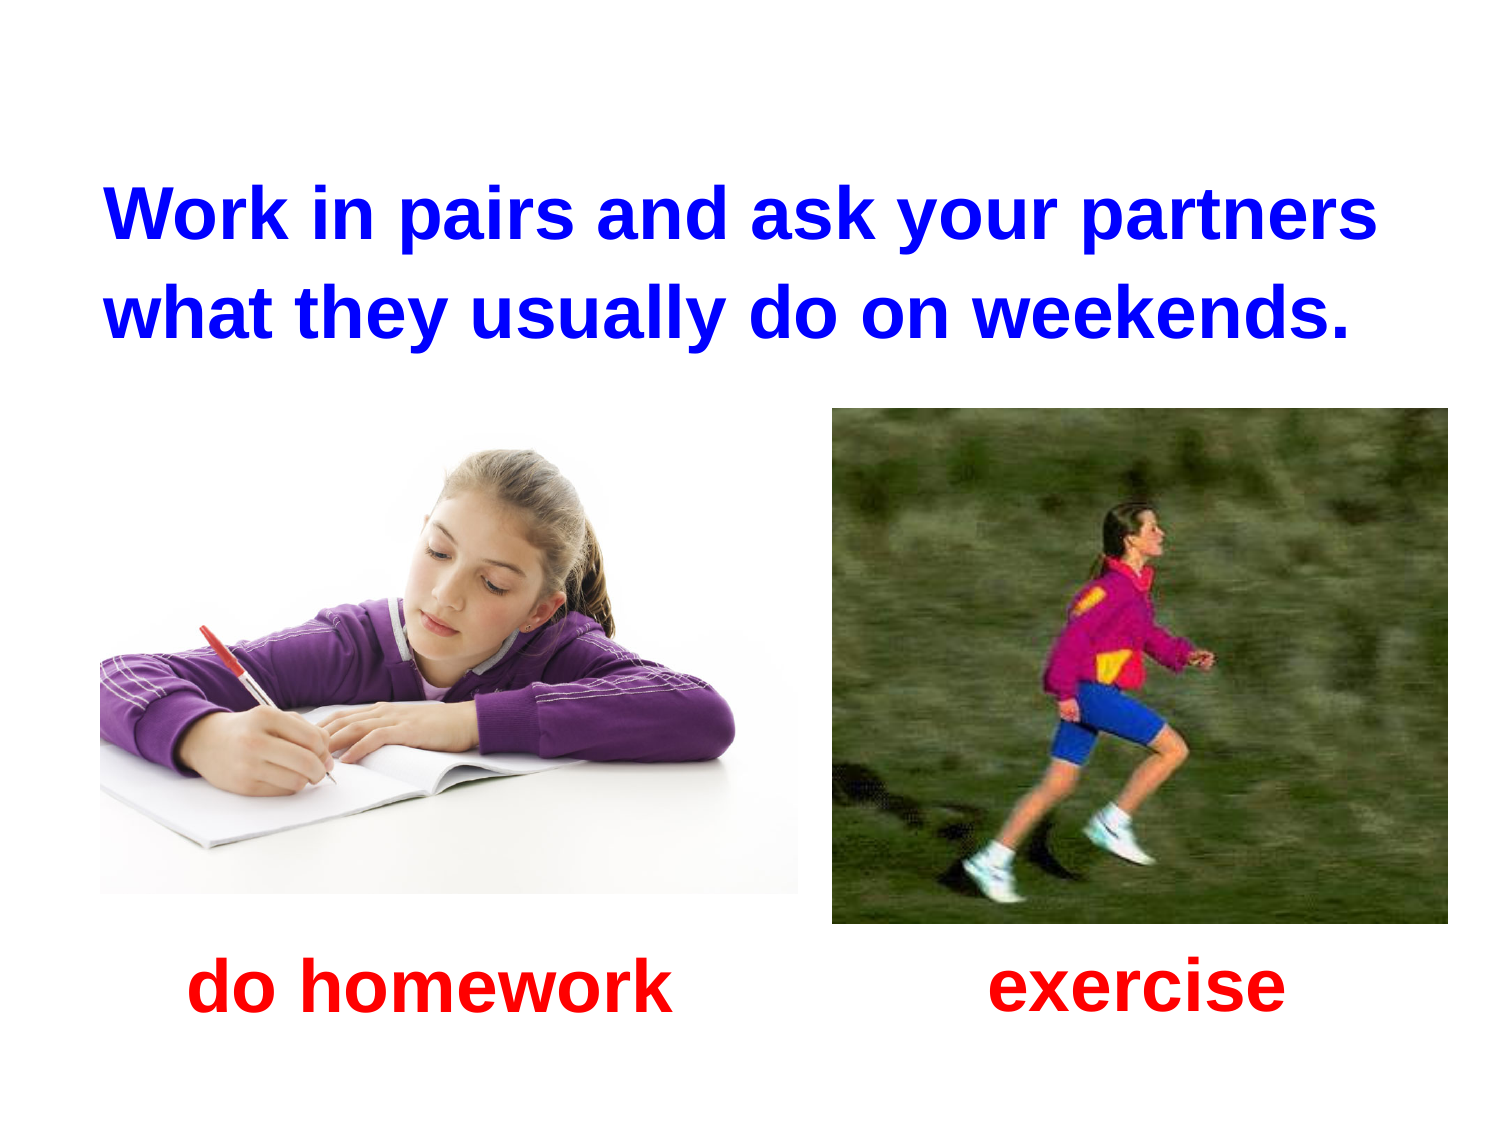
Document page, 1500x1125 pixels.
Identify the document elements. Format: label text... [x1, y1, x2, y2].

text_box do homework [171, 929, 689, 1035]
text_box exercise [972, 928, 1303, 1034]
picture [100, 429, 798, 894]
text_box Work in pairs and ask your partners what they usually do on weekends. [88, 148, 1417, 361]
picture [832, 408, 1448, 924]
